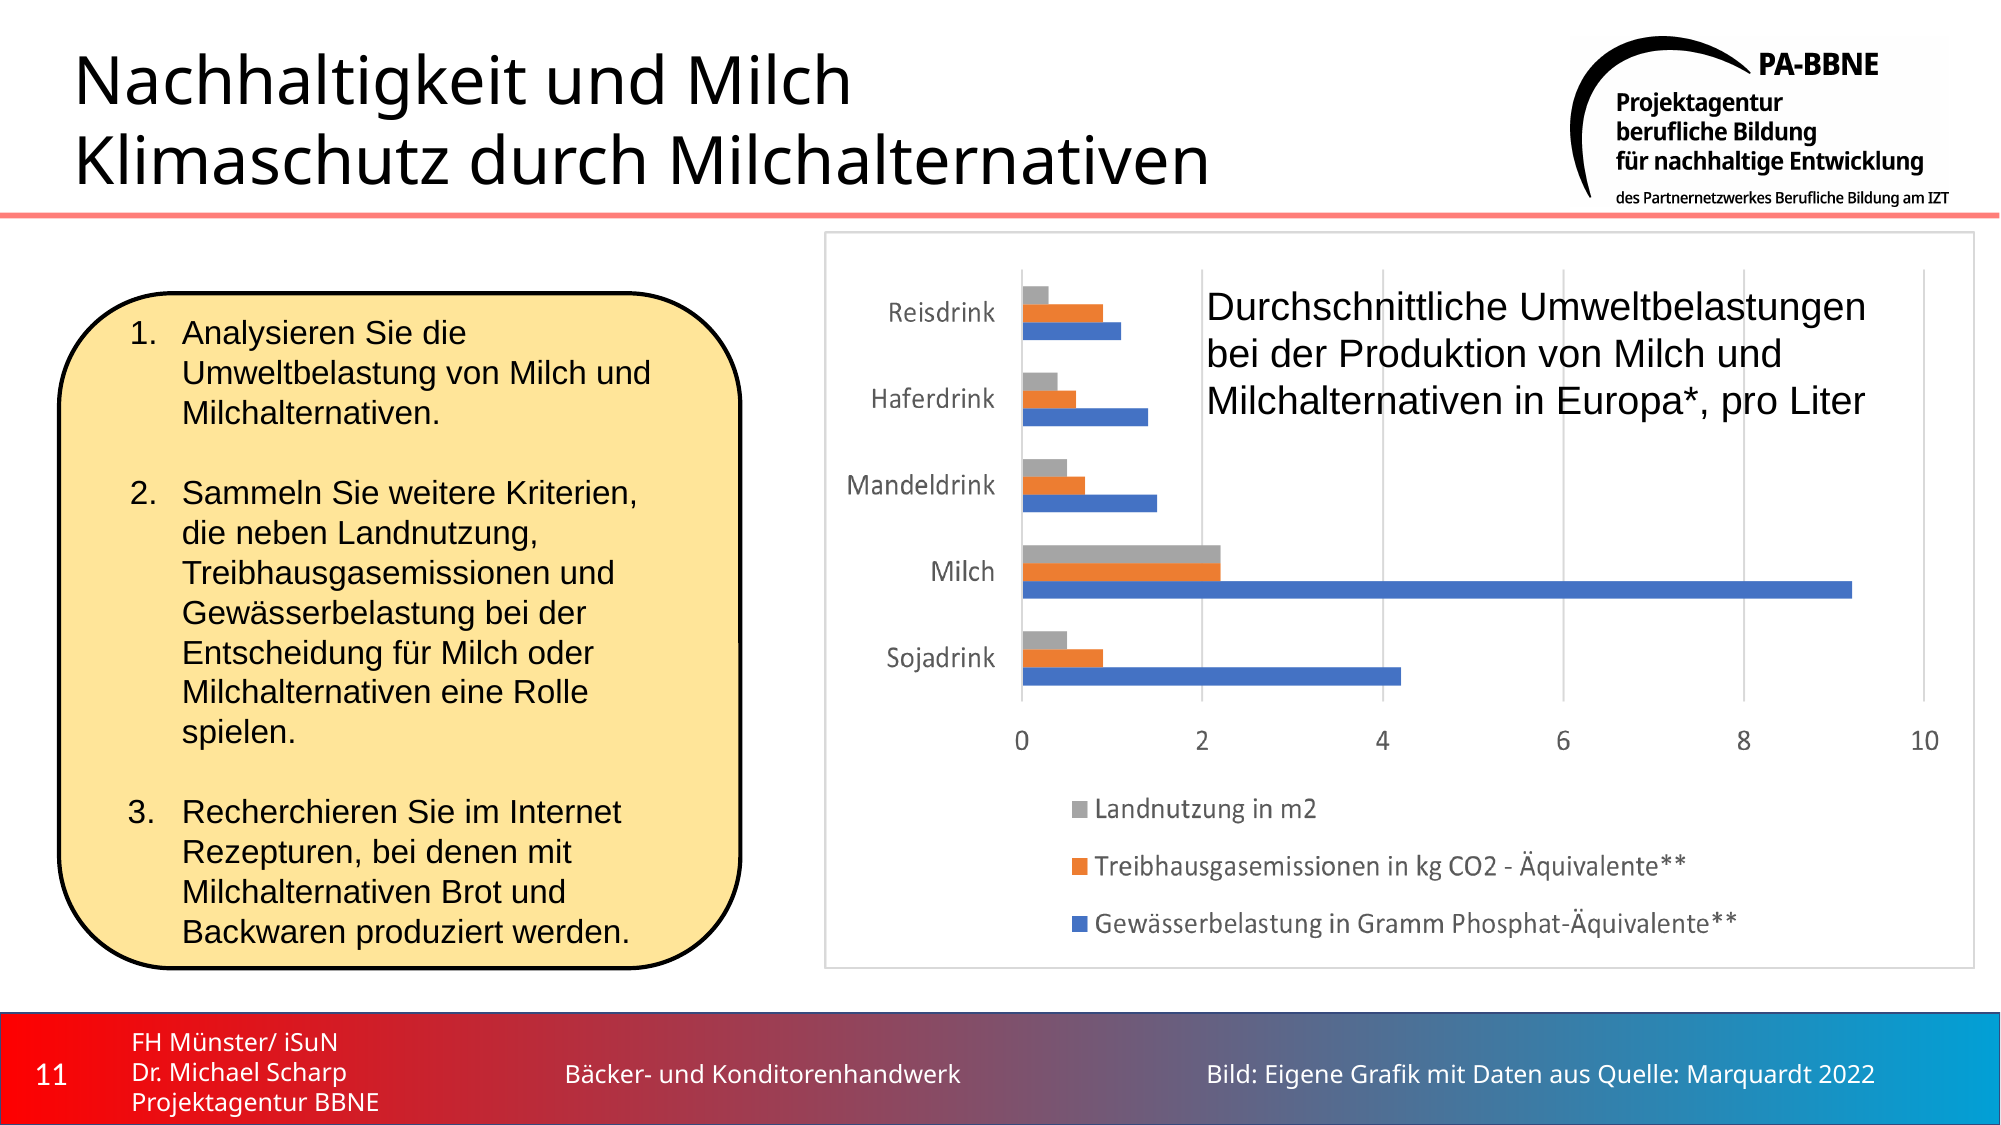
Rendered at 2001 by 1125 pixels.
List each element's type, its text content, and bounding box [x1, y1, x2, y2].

picture [1570, 36, 1949, 207]
list Bild: Eigene Grafik mit Daten aus Quelle: Marquardt 2022 [1191, 1026, 1949, 1118]
text_box FH Münster/ iSuN Dr. Michael Scharp Projektagentur BBNE [116, 1025, 533, 1118]
picture [824, 231, 1976, 969]
text_box Analysieren Sie die Umweltbelastung von Milch und Milchalternativen. Sammeln Sie weitere Kriterien, die neben Landnutzung, Treibhausgasemissionen und Gewässerbelastung bei der Entscheidung für Milch oder Milchalternativen eine Rolle spielen. Recherchieren Sie im Internet Rezepturen, bei denen mit Milchalternativen Brot und Backwaren produziert werden. [59, 293, 741, 969]
title Nachhaltigkeit und Milch Klimaschutz durch Milchalternativen [59, 29, 1536, 207]
list Bäcker- und Konditorenhandwerk [549, 1026, 1179, 1118]
slide_number 11 [0, 1026, 102, 1118]
